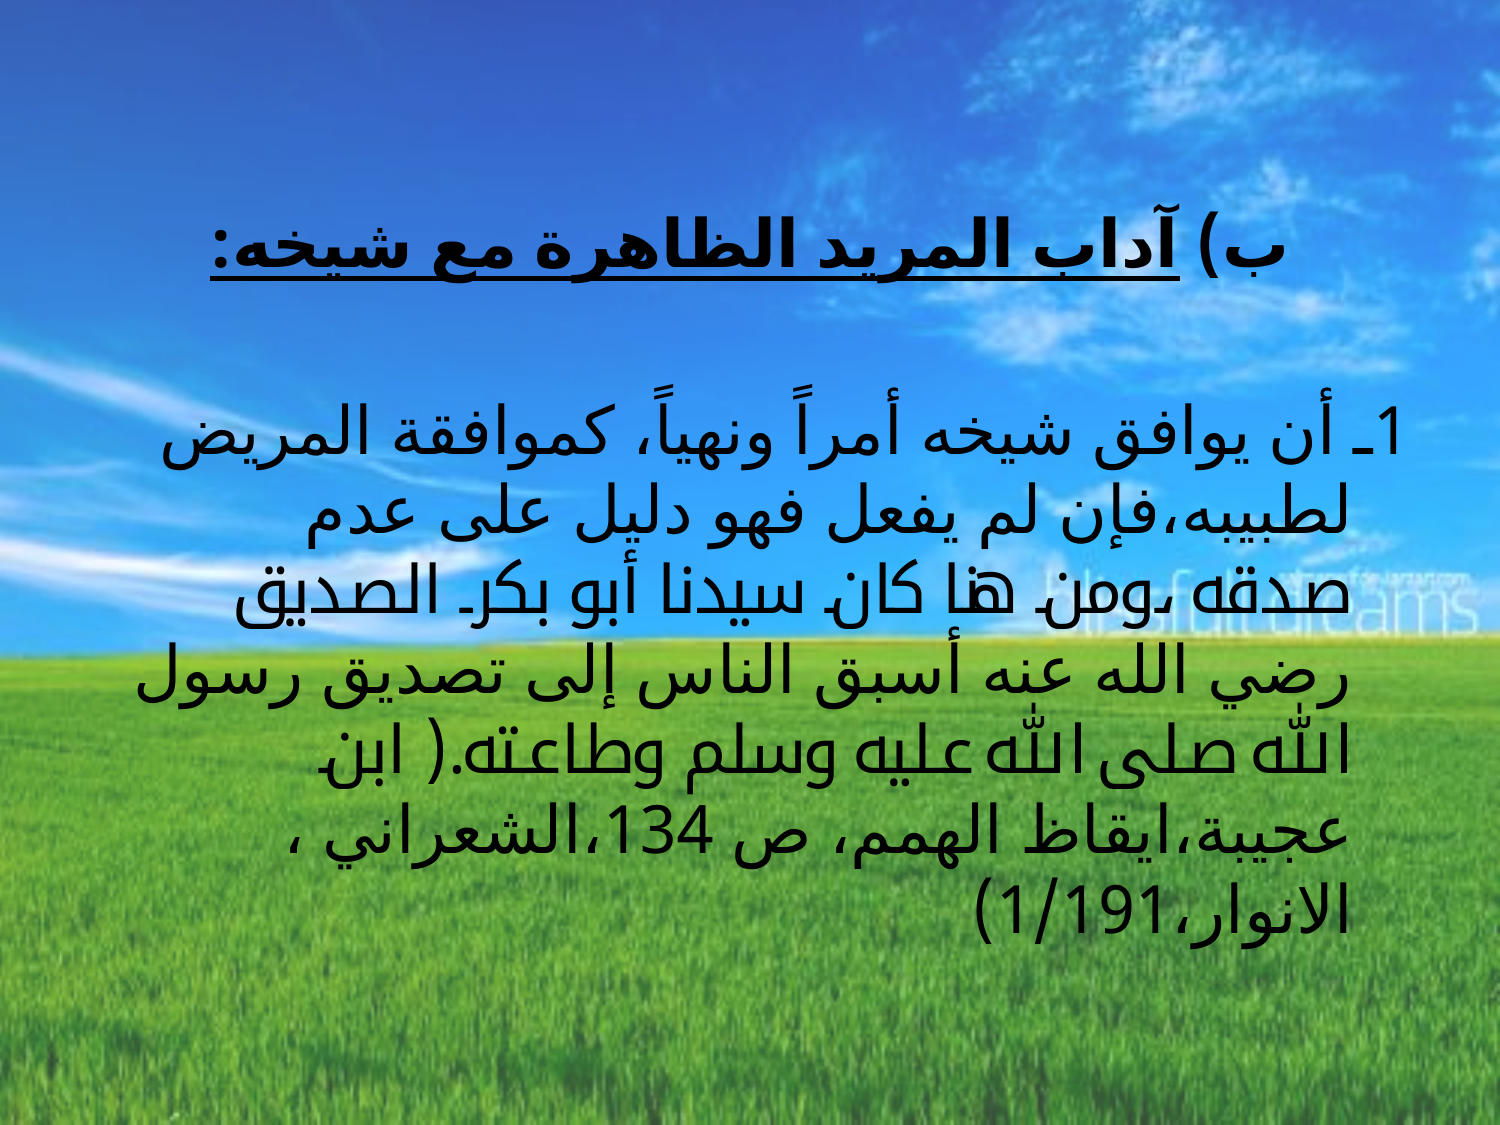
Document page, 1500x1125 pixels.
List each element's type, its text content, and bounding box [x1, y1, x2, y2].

list ب) آداب المريد الظاهرة مع شيخه: 1ـ أن يوافق شيخه أمراً ونهياً، كموافقة المريض لطبيبه،فإن لم يفعل فهو دليل على عدم صدقه ،ومن هنا كان سيدنا أبو بكر الصديق رضي الله عنه أسبق الناس إلى تصديق رسول الله صلى الله عليه وسلم وطاعته.( ابن عجيبة،ايقاظ الهمم، ص 134،الشعراني ، الانوار،1/191) [75, 99, 1425, 1005]
